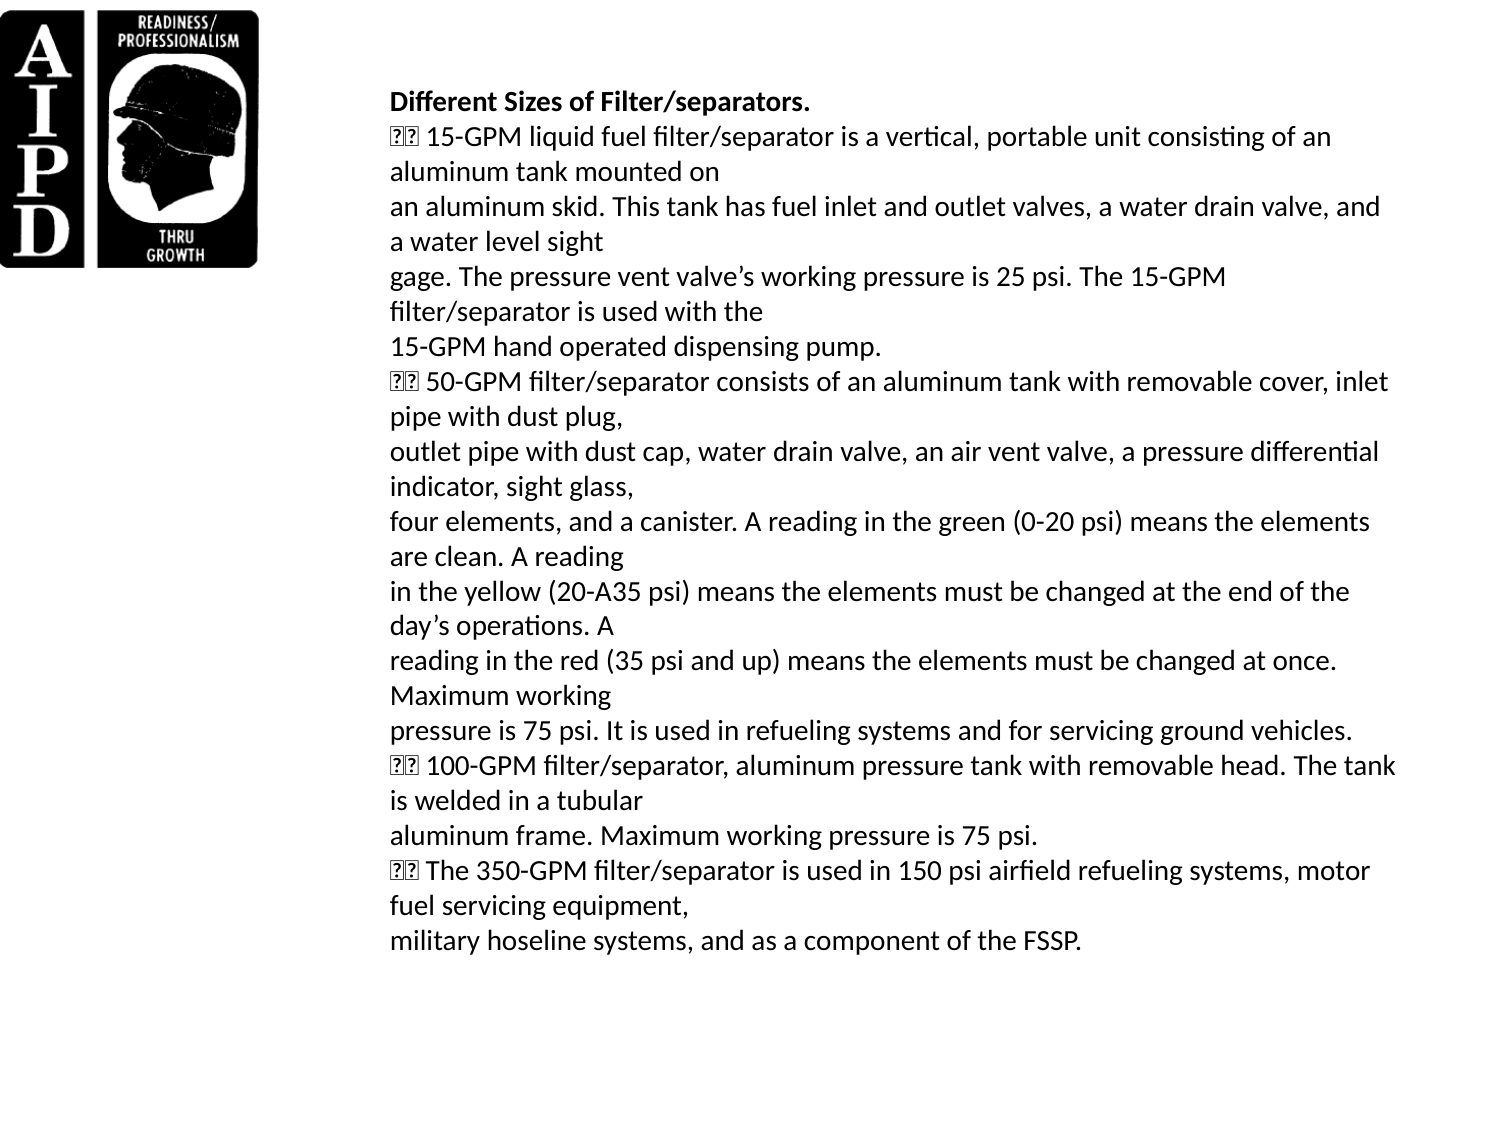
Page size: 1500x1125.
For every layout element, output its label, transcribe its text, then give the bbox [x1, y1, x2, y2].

picture [0, 0, 266, 276]
text_box Different Sizes of Filter/separators.  15-GPM liquid fuel filter/separator is a vertical, portable unit consisting of an aluminum tank mounted on an aluminum skid. This tank has fuel inlet and outlet valves, a water drain valve, and a water level sight gage. The pressure vent valve’s working pressure is 25 psi. The 15-GPM filter/separator is used with the 15-GPM hand operated dispensing pump.  50-GPM filter/separator consists of an aluminum tank with removable cover, inlet pipe with dust plug, outlet pipe with dust cap, water drain valve, an air vent valve, a pressure differential indicator, sight glass, four elements, and a canister. A reading in the green (0-20 psi) means the elements are clean. A reading in the yellow (20-A35 psi) means the elements must be changed at the end of the day’s operations. A reading in the red (35 psi and up) means the elements must be changed at once. Maximum working pressure is 75 psi. It is used in refueling systems and for servicing ground vehicles.  100-GPM filter/separator, aluminum pressure tank with removable head. The tank is welded in a tubular aluminum frame. Maximum working pressure is 75 psi.  The 350-GPM filter/separator is used in 150 psi airfield refueling systems, motor fuel servicing equipment, military hoseline systems, and as a component of the FSSP. [374, 74, 1413, 964]
